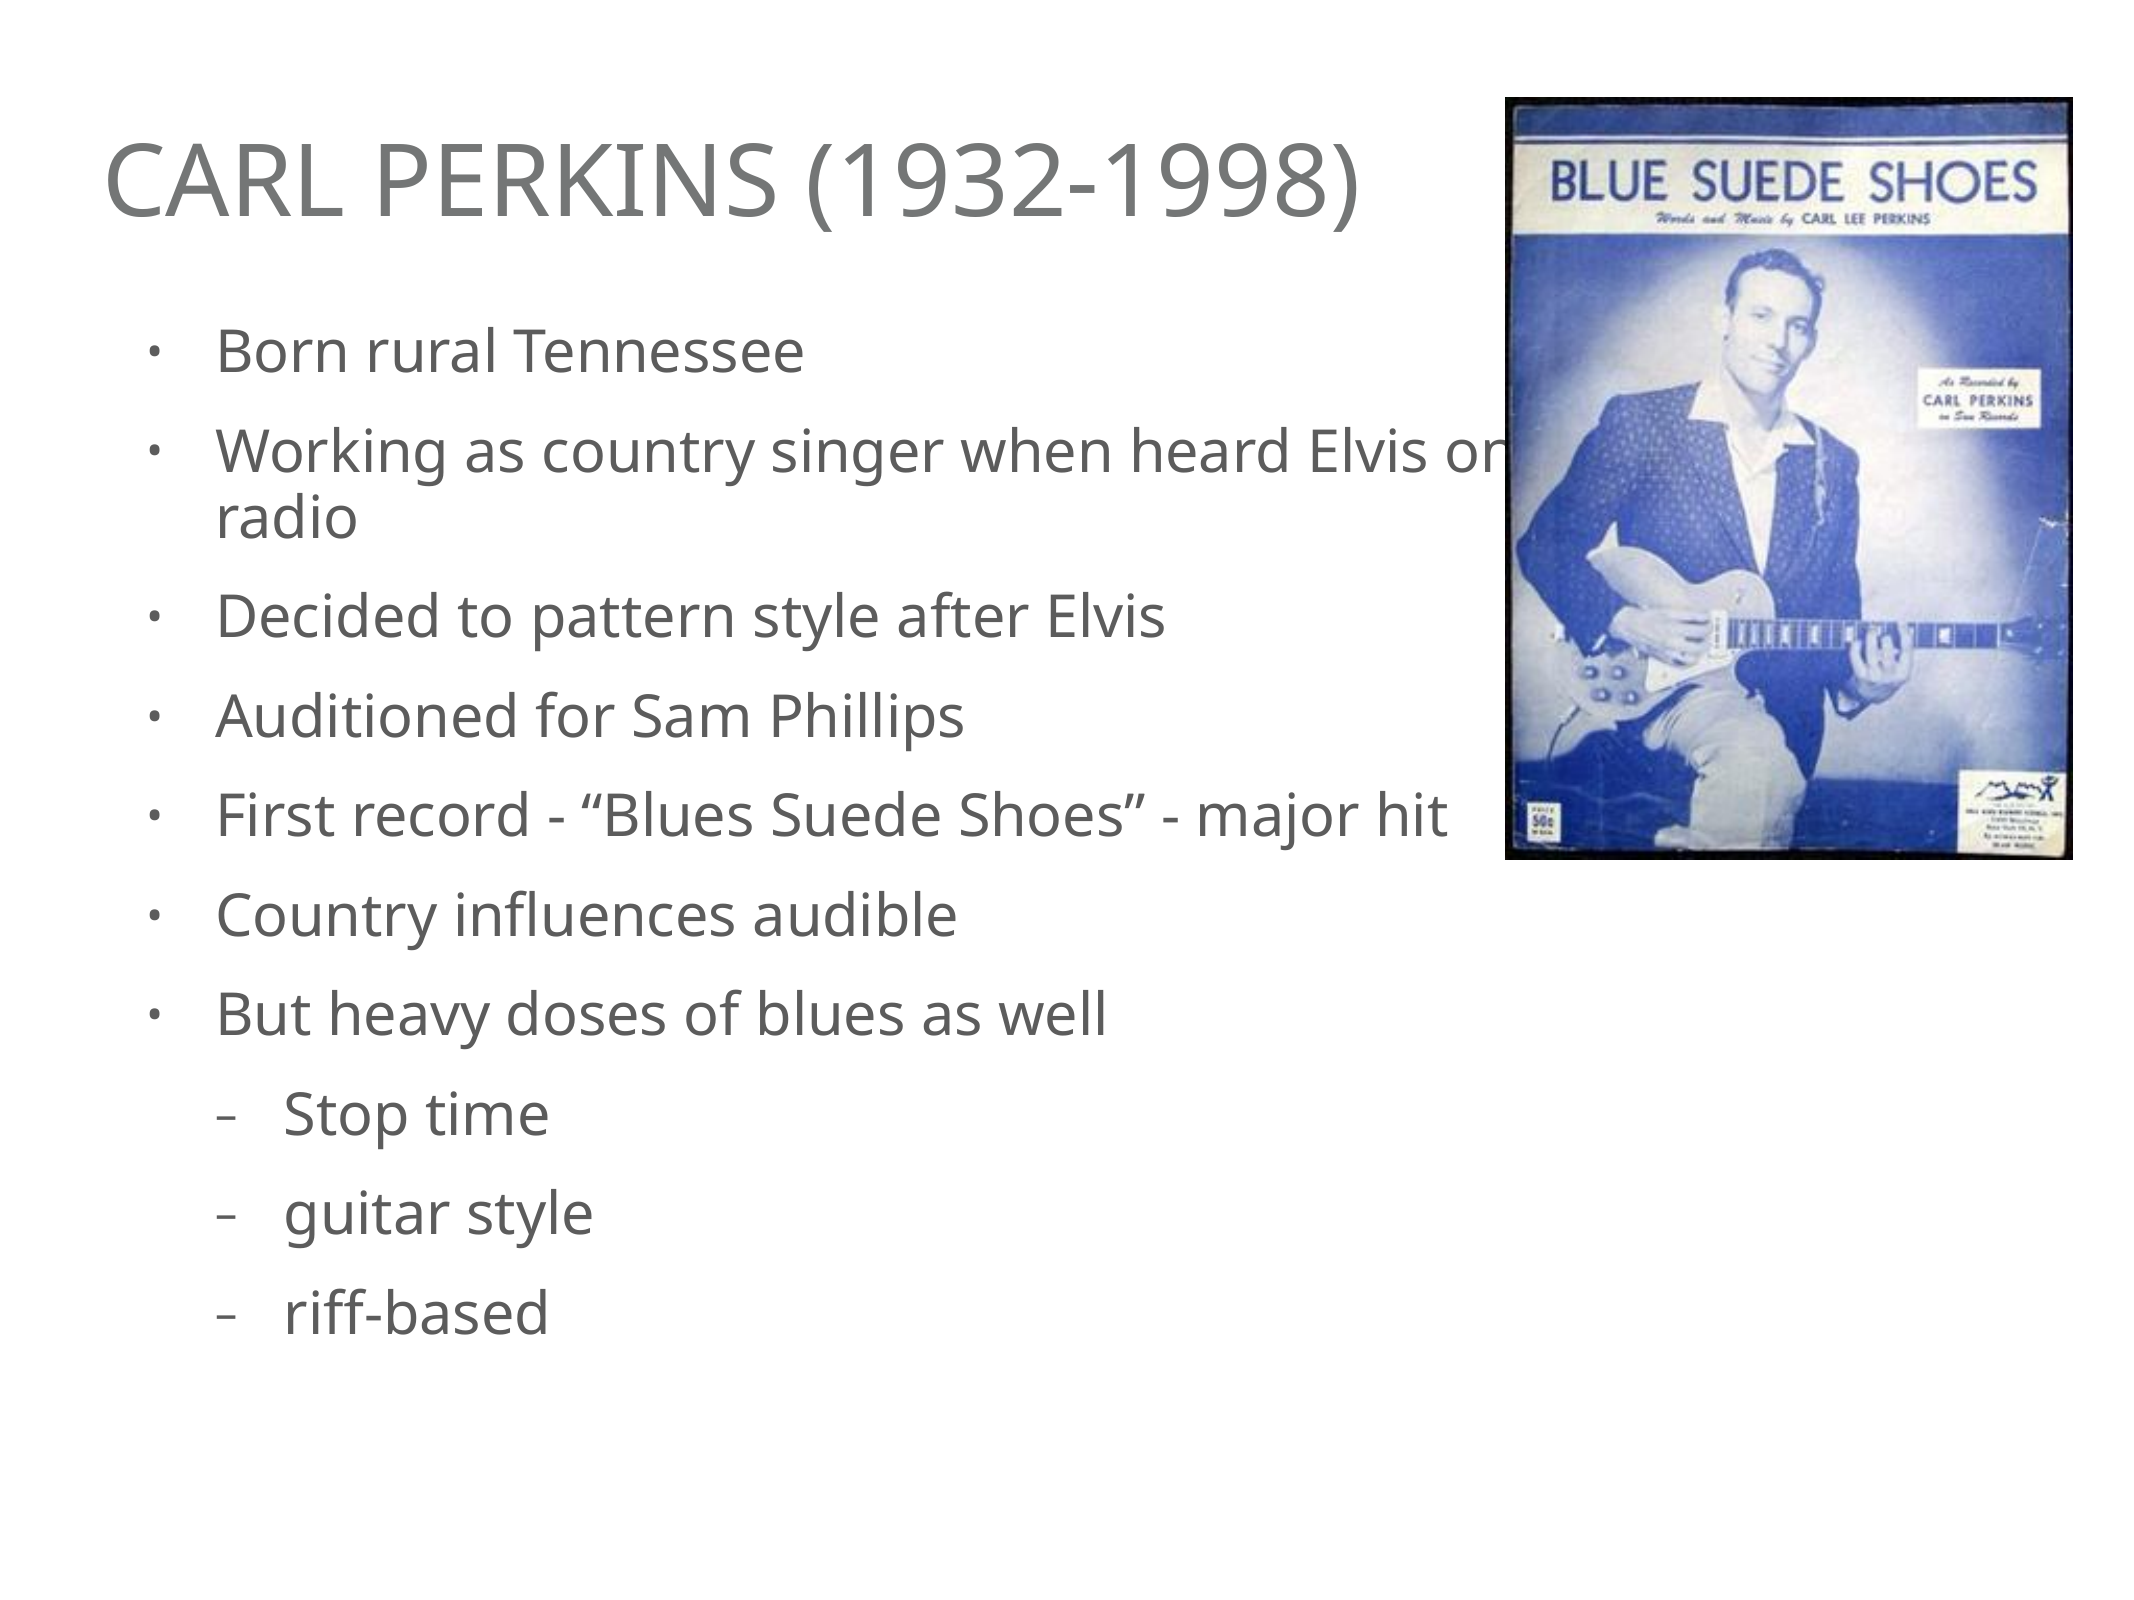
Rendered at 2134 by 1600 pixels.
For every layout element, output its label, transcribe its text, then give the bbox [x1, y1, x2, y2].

list Born rural Tennessee Working as country singer when heard Elvis on radio Decided to pattern style after Elvis Auditioned for Sam Phillips First record - “Blues Suede Shoes” - major hit Country influences audible But heavy doses of blues as well Stop time guitar style riff-based [137, 310, 1599, 1469]
picture [1505, 96, 2073, 860]
title Carl Perkins (1932-1998) [93, 118, 1505, 238]
